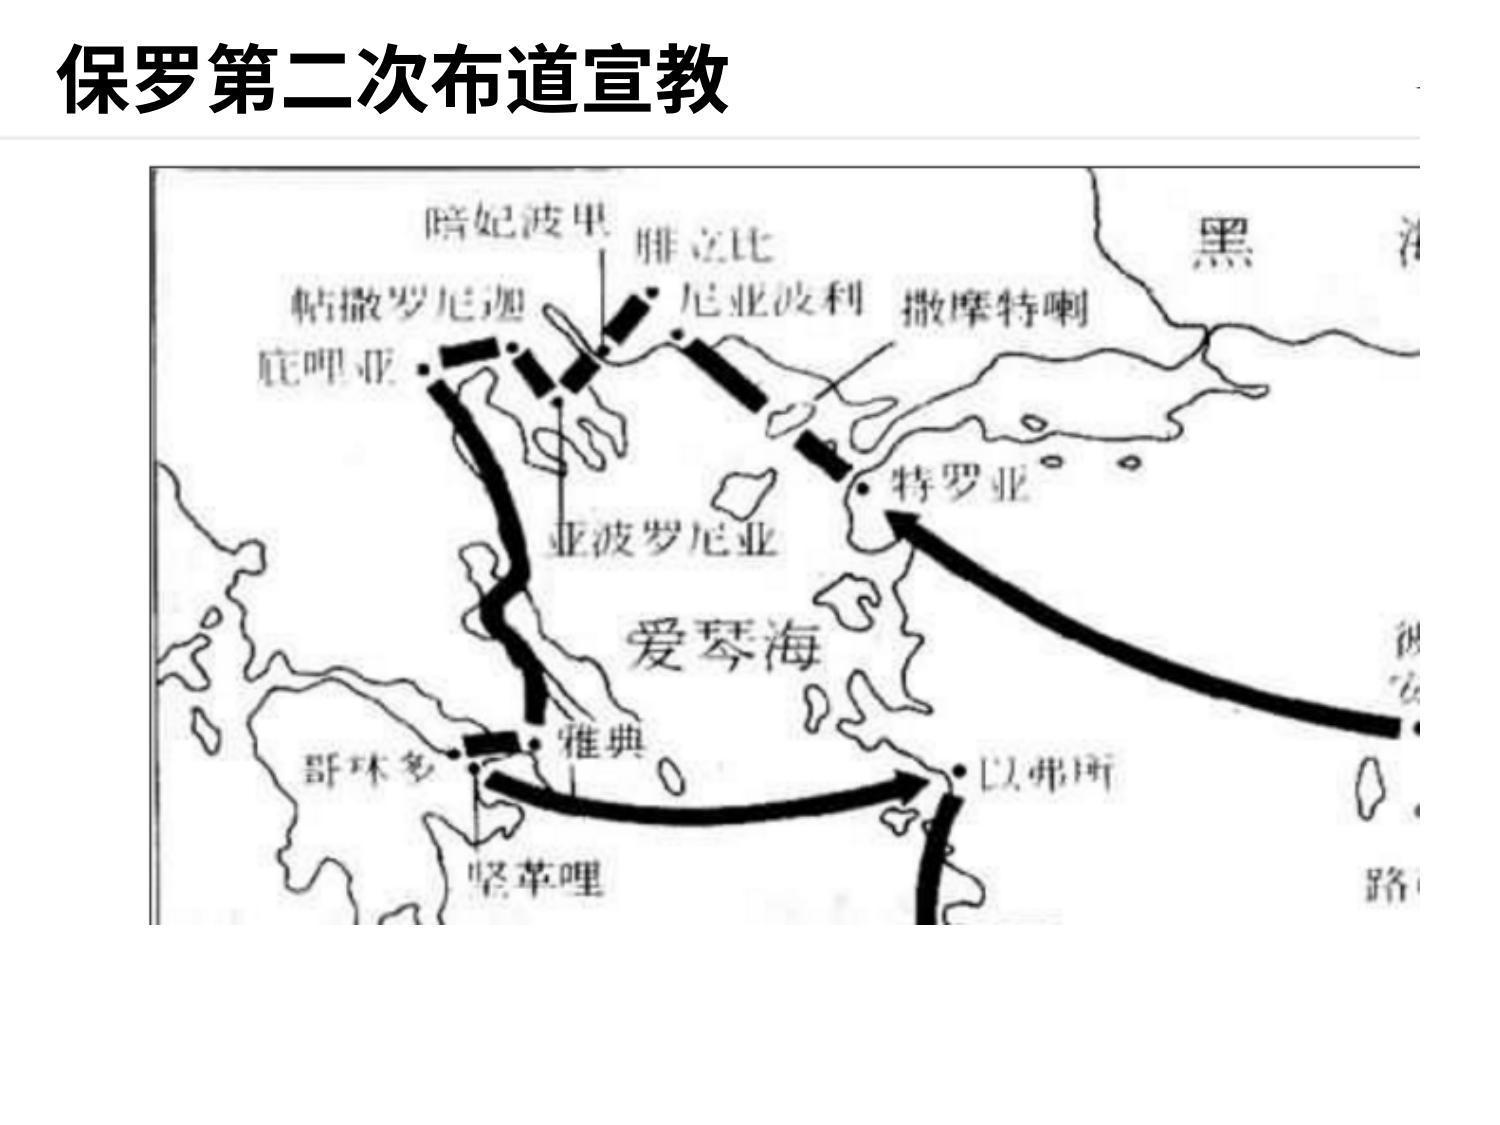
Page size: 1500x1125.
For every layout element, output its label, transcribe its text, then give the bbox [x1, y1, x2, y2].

picture [0, 87, 1420, 926]
text_box 保罗第二次布道宣教 [40, 24, 746, 85]
